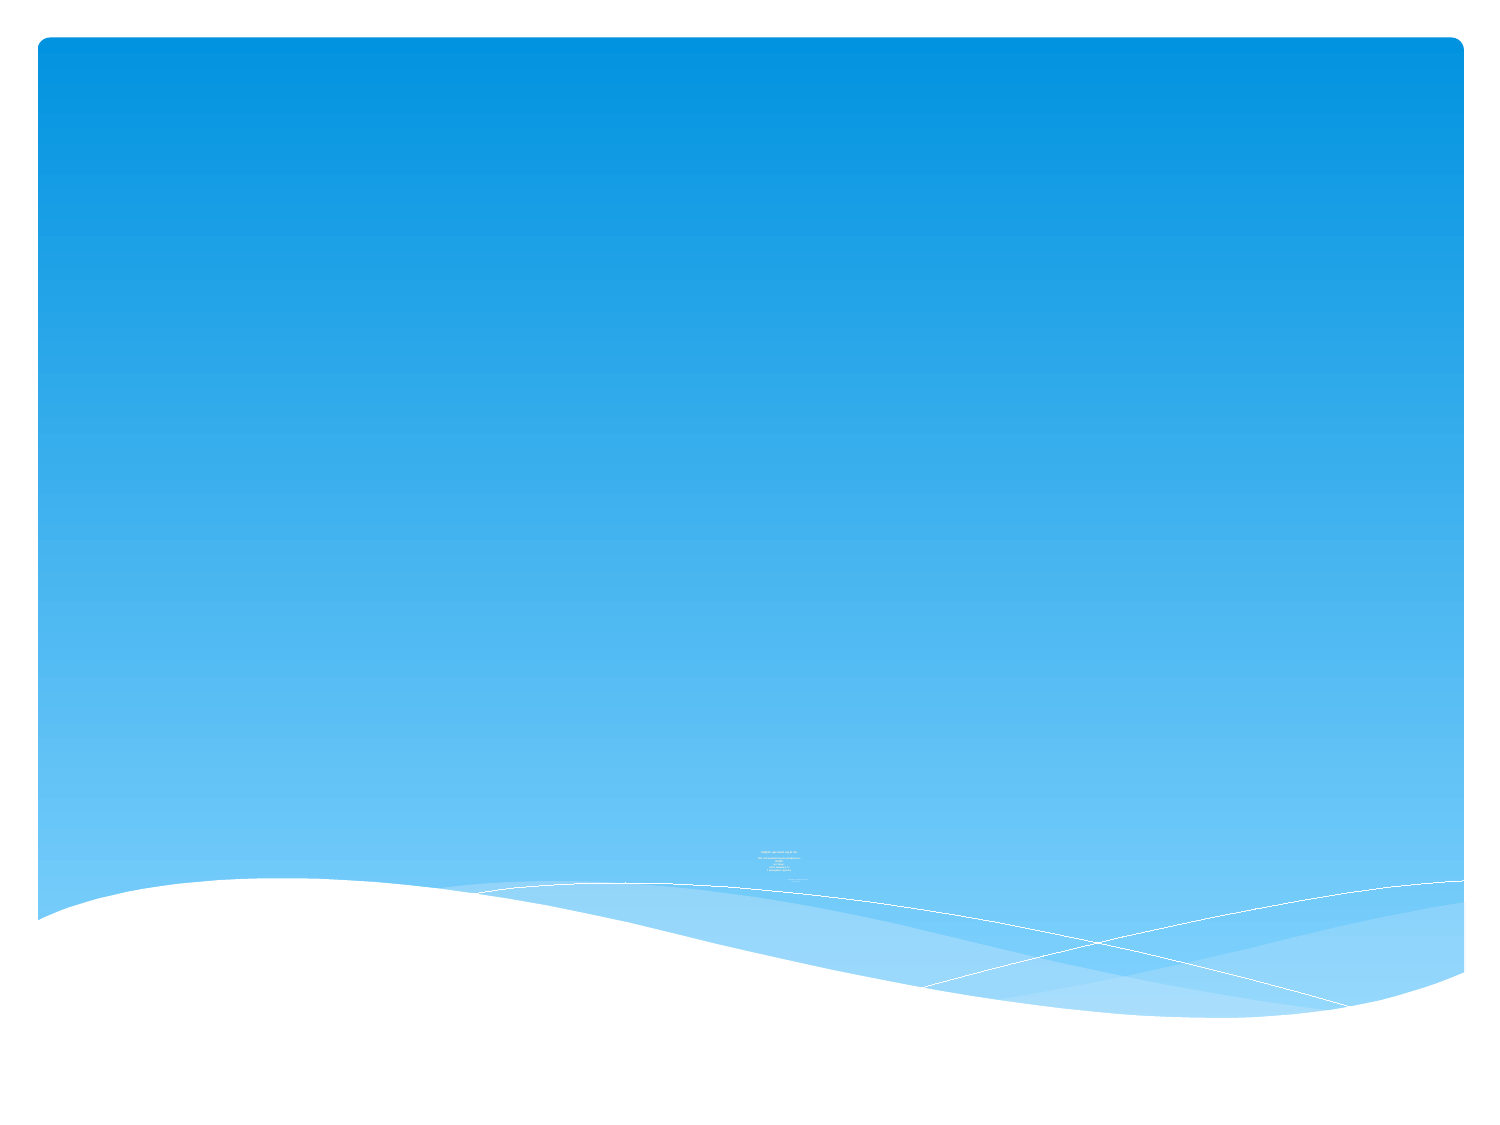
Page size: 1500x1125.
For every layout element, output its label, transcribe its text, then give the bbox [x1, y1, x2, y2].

title МАДОУ «Детский сад № 36» ОО «Познавательное развитие» ФЭМП на тему: «Что лишнее ?» 1 младшая группа выполнила: Крыжимская Н.К., воспитатель [76, 775, 1483, 894]
